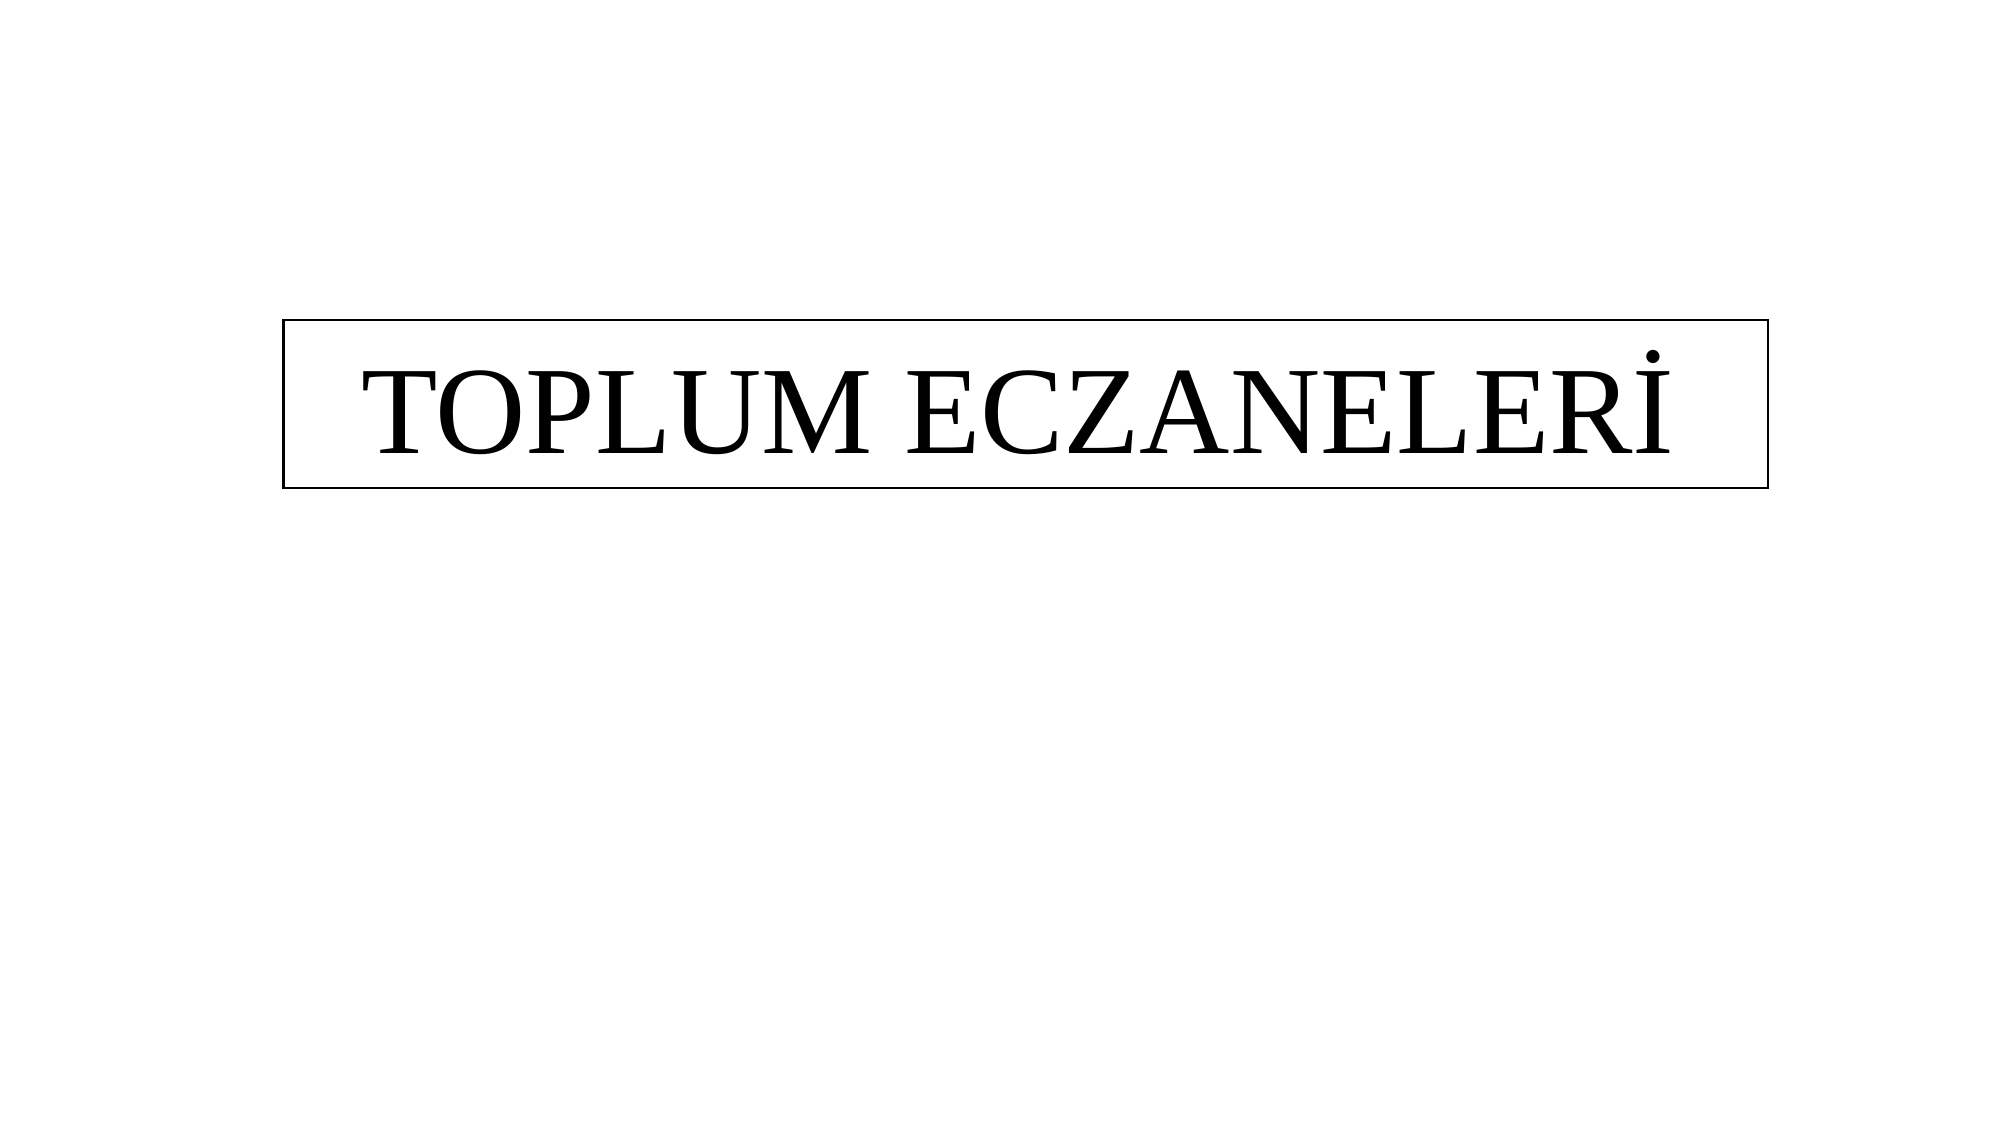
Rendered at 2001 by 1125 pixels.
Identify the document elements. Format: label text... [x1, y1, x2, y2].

title TOPLUM ECZANELERİ [283, 262, 1784, 488]
text_box [282, 319, 1769, 489]
